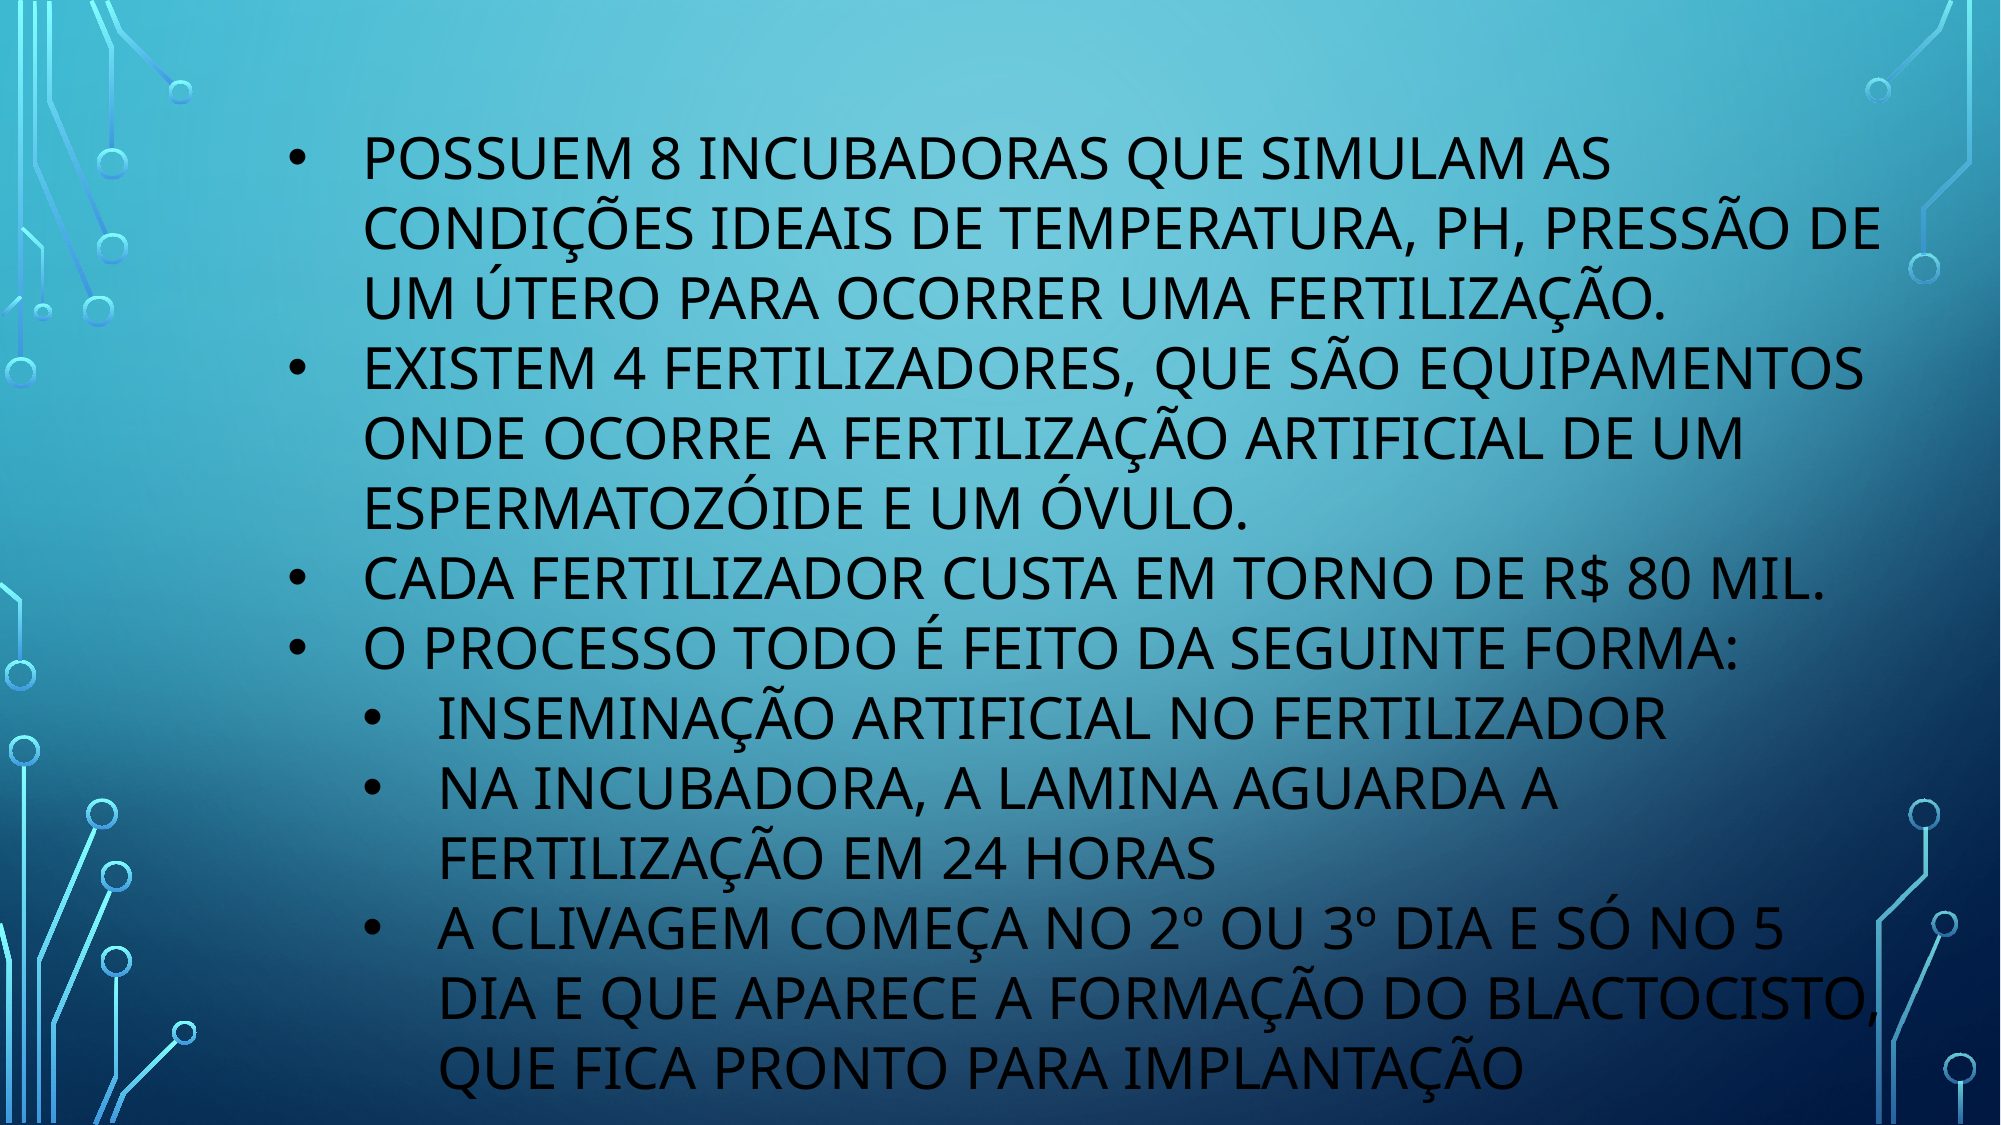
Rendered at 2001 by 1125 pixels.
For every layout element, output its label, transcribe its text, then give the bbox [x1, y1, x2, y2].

text_box POSSUEM 8 INCUBADORAS QUE SIMULAM AS CONDIÇÕES IDEAIS DE TEMPERATURA, PH, PRESSÃO DE UM ÚTERO PARA OCORRER UMA FERTILIZAÇÃO. EXISTEM 4 FERTILIZADORES, QUE SÃO EQUIPAMENTOS ONDE OCORRE A FERTILIZAÇÃO ARTIFICIAL DE UM ESPERMATOZÓIDE E UM ÓVULO. CADA FERTILIZADOR CUSTA EM TORNO DE R$ 80 MIL. O PROCESSO TODO É FEITO DA SEGUINTE FORMA: INSEMINAÇÃO ARTIFICIAL NO FERTILIZADOR NA INCUBADORA, A LAMINA AGUARDA A FERTILIZAÇÃO EM 24 HORAS A CLIVAGEM COMEÇA NO 2º OU 3º DIA E SÓ NO 5 DIA E QUE APARECE A FORMAÇÃO DO BLACTOCISTO, QUE FICA PRONTO PARA IMPLANTAÇÃO [272, 114, 1912, 1125]
